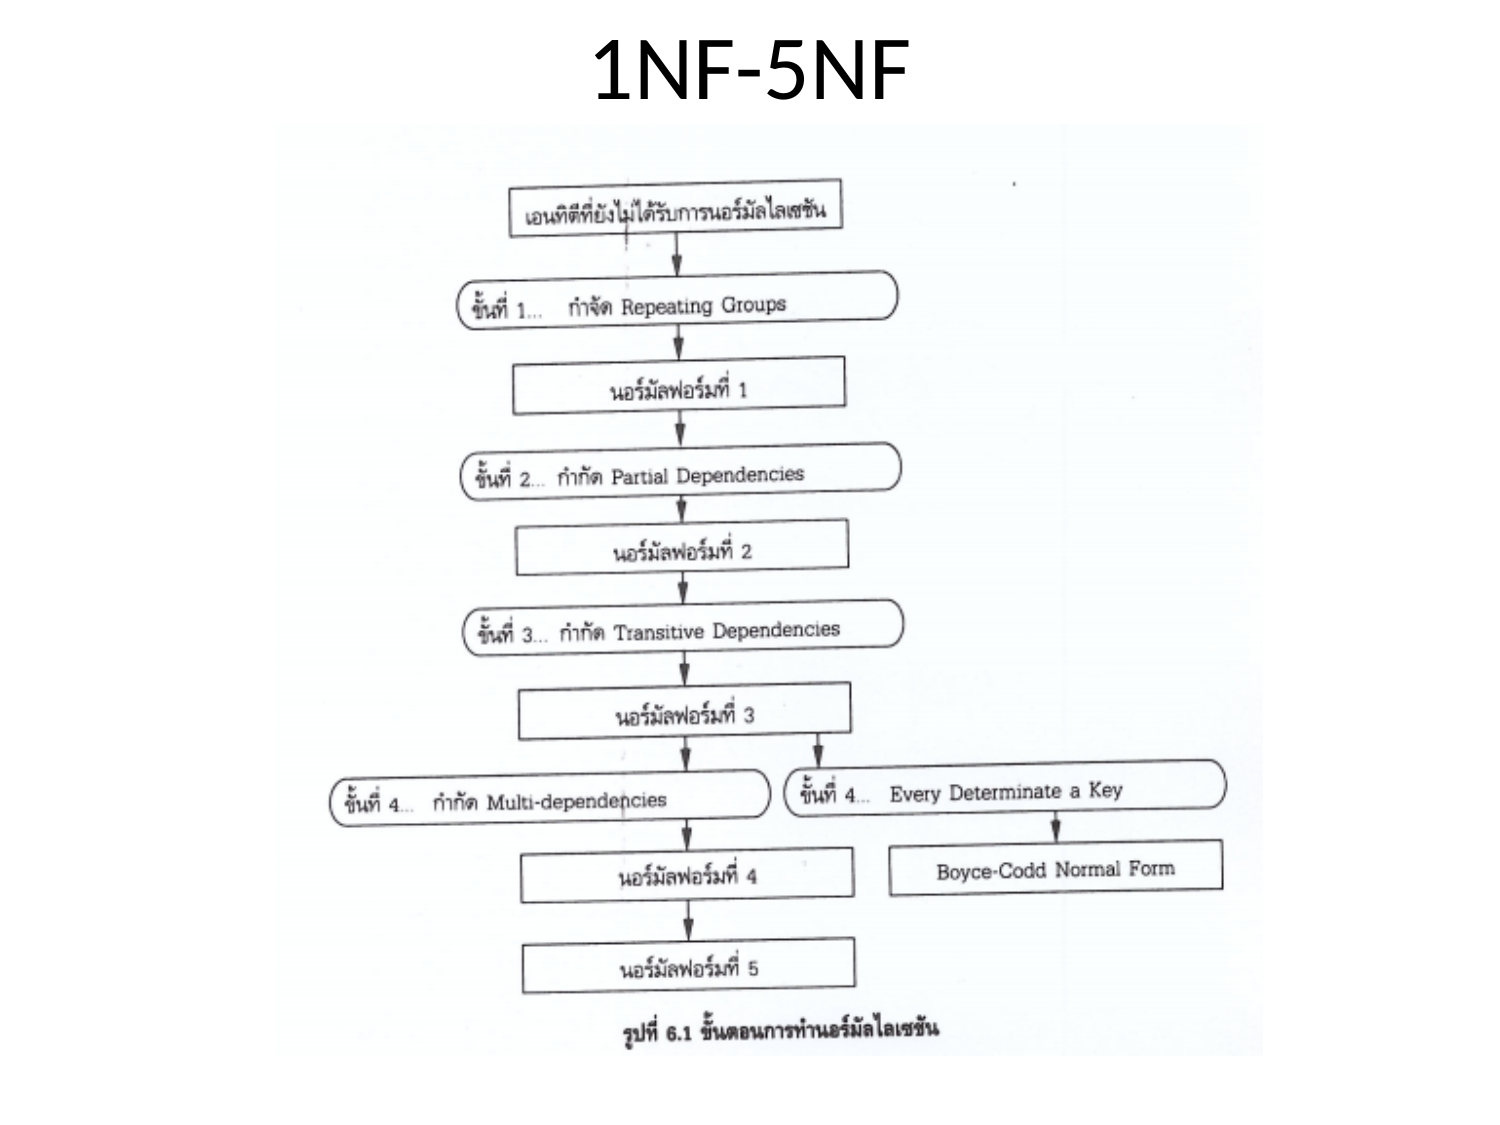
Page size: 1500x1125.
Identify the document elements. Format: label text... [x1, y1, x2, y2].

title 1NF-5NF [75, 0, 1425, 125]
picture [274, 124, 1263, 1057]
